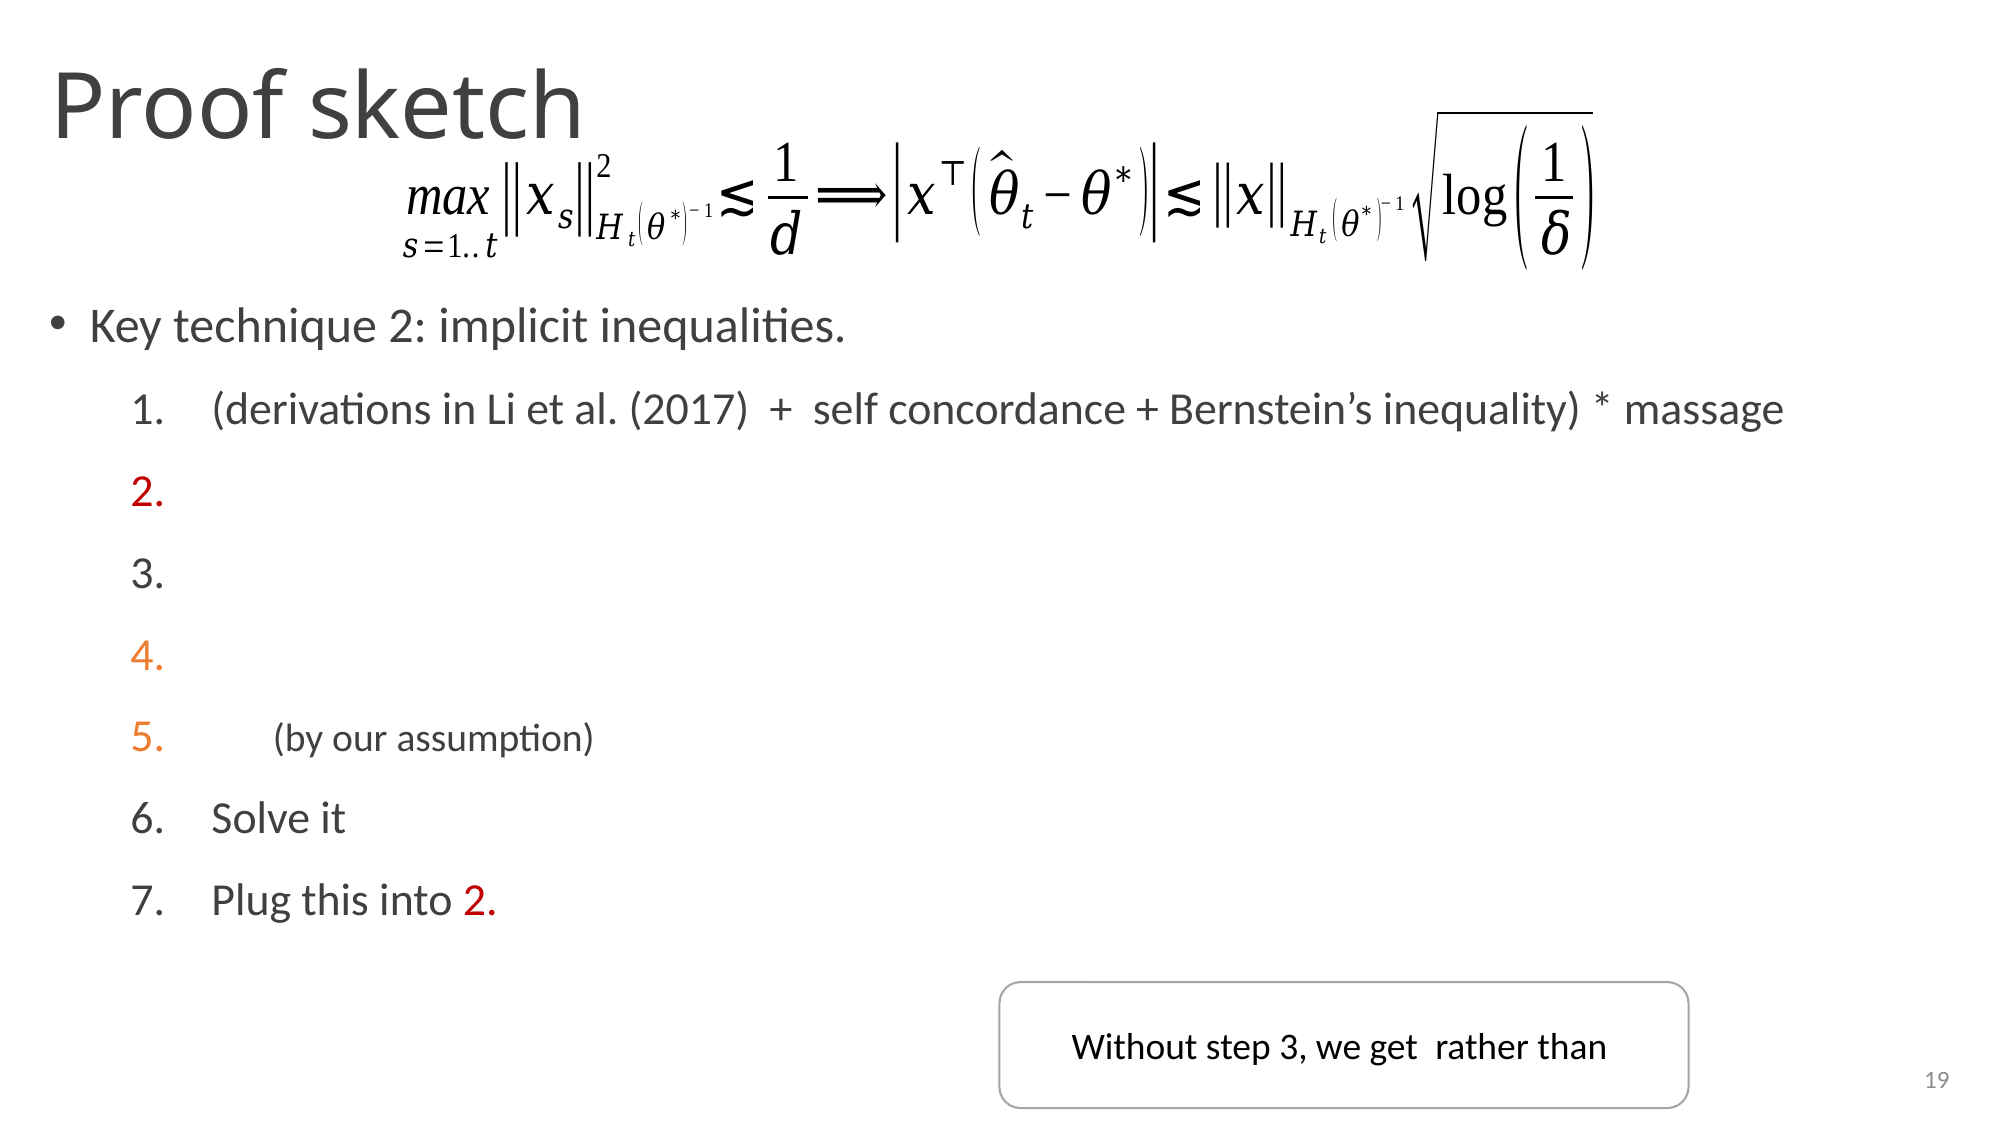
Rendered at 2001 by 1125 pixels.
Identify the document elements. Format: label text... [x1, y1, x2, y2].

title Proof sketch [35, 37, 1965, 180]
slide_number 19 [1677, 1048, 1965, 1108]
